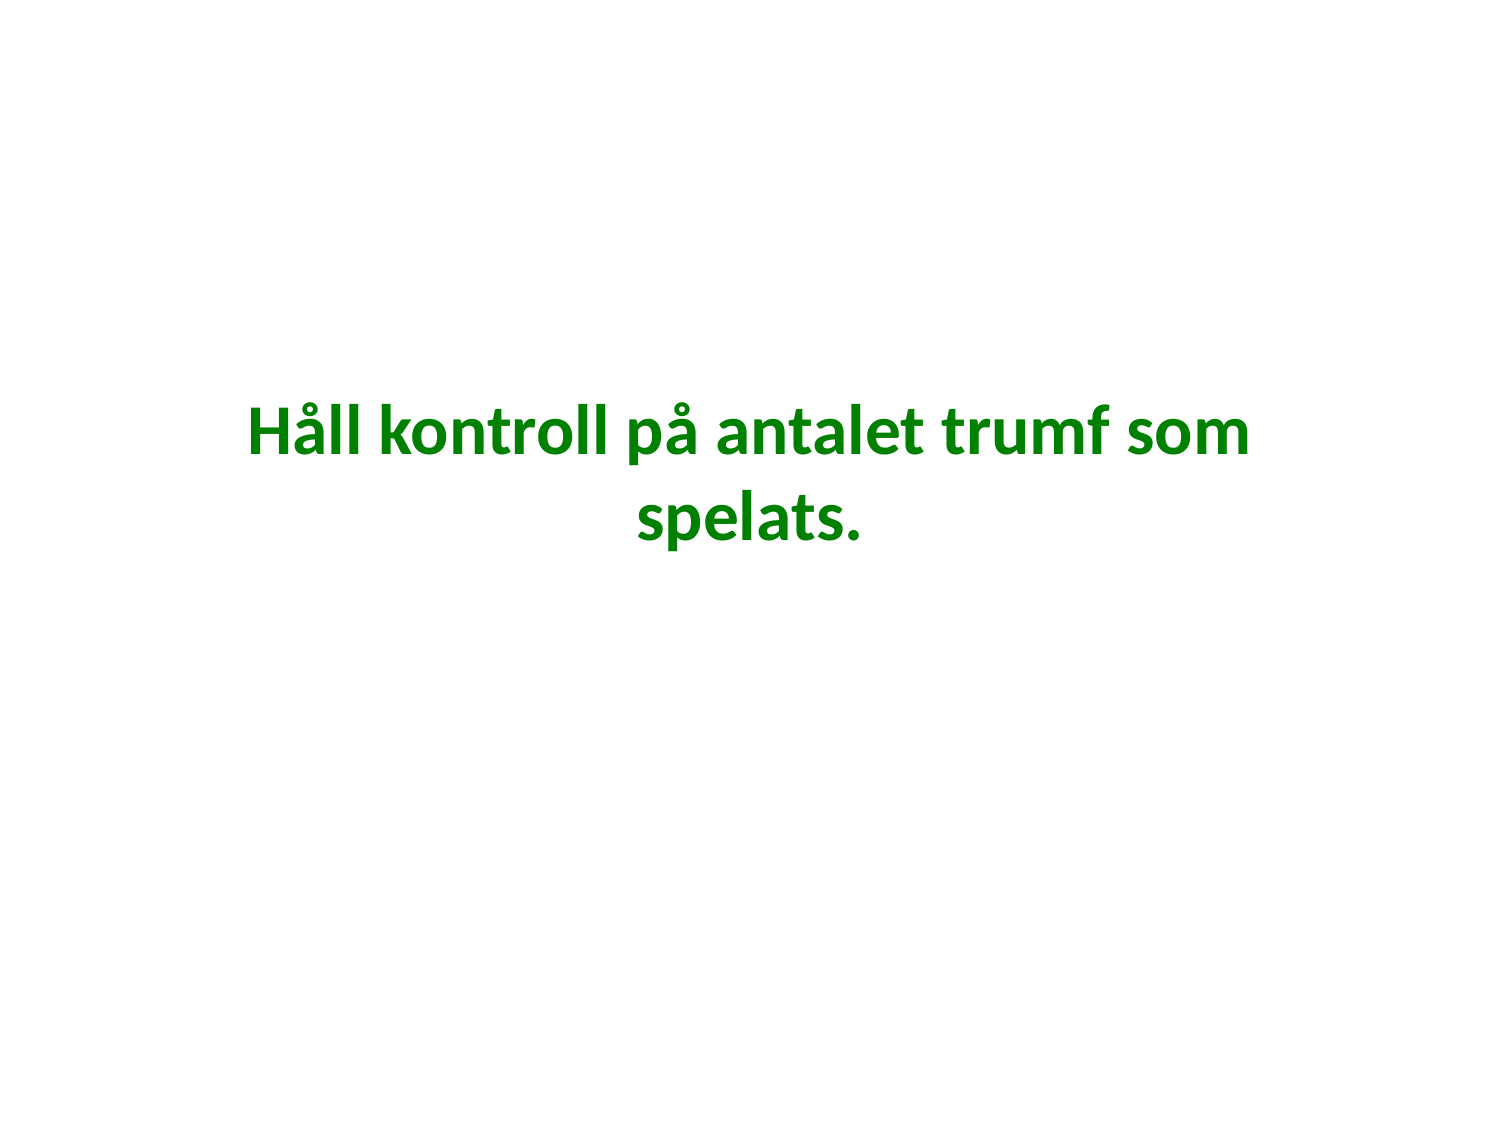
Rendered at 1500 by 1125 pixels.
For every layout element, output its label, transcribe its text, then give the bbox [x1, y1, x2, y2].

title Håll kontroll på antalet trumf som spelats. [112, 375, 1388, 563]
